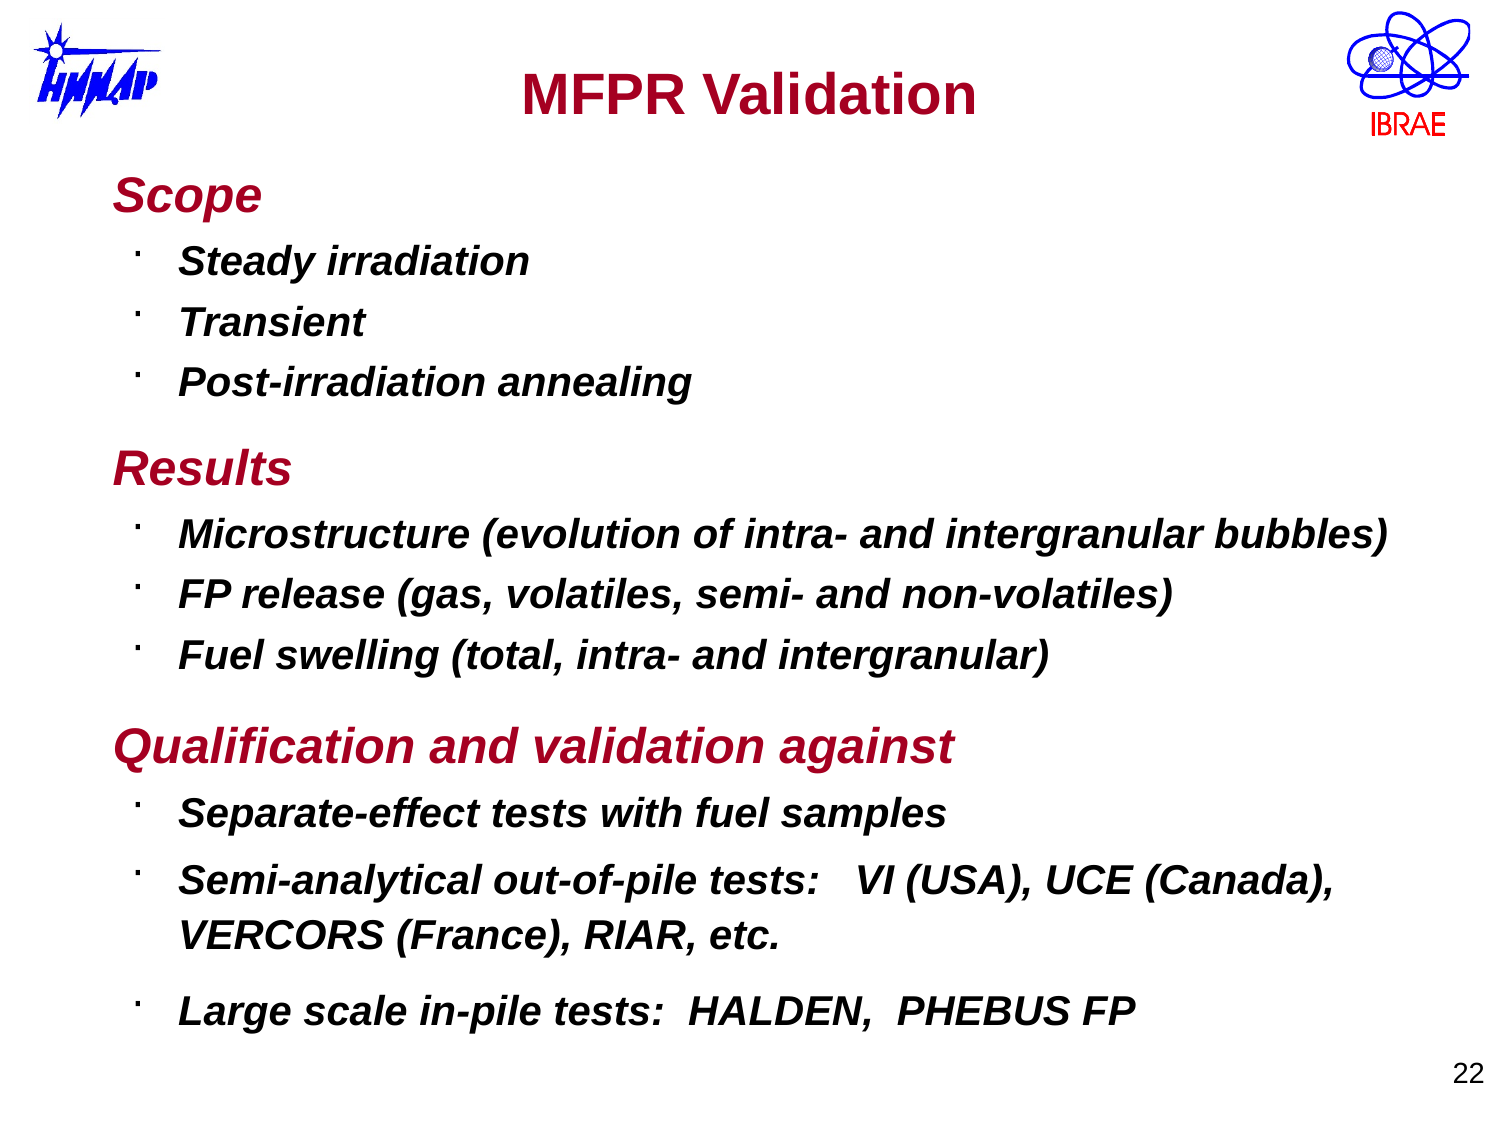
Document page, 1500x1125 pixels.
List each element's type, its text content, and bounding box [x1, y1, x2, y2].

list Scope Steady irradiation Transient Post-irradiation annealing Results Microstructure (evolution of intra- and intergranular bubbles) FP release (gas, volatiles, semi- and non-volatiles) Fuel swelling (total, intra- and intergranular) Qualification and validation against Separate-effect tests with fuel samples Semi-analytical out-of-pile tests: VI (USA), UCE (Canada), VERCORS (France), RIAR, etc. Large scale in-pile tests: HALDEN, PHEBUS FP [41, 148, 1467, 1074]
picture [29, 18, 165, 124]
title MFPR Validation [75, 45, 1425, 138]
slide_number 22 [1309, 1046, 1500, 1125]
